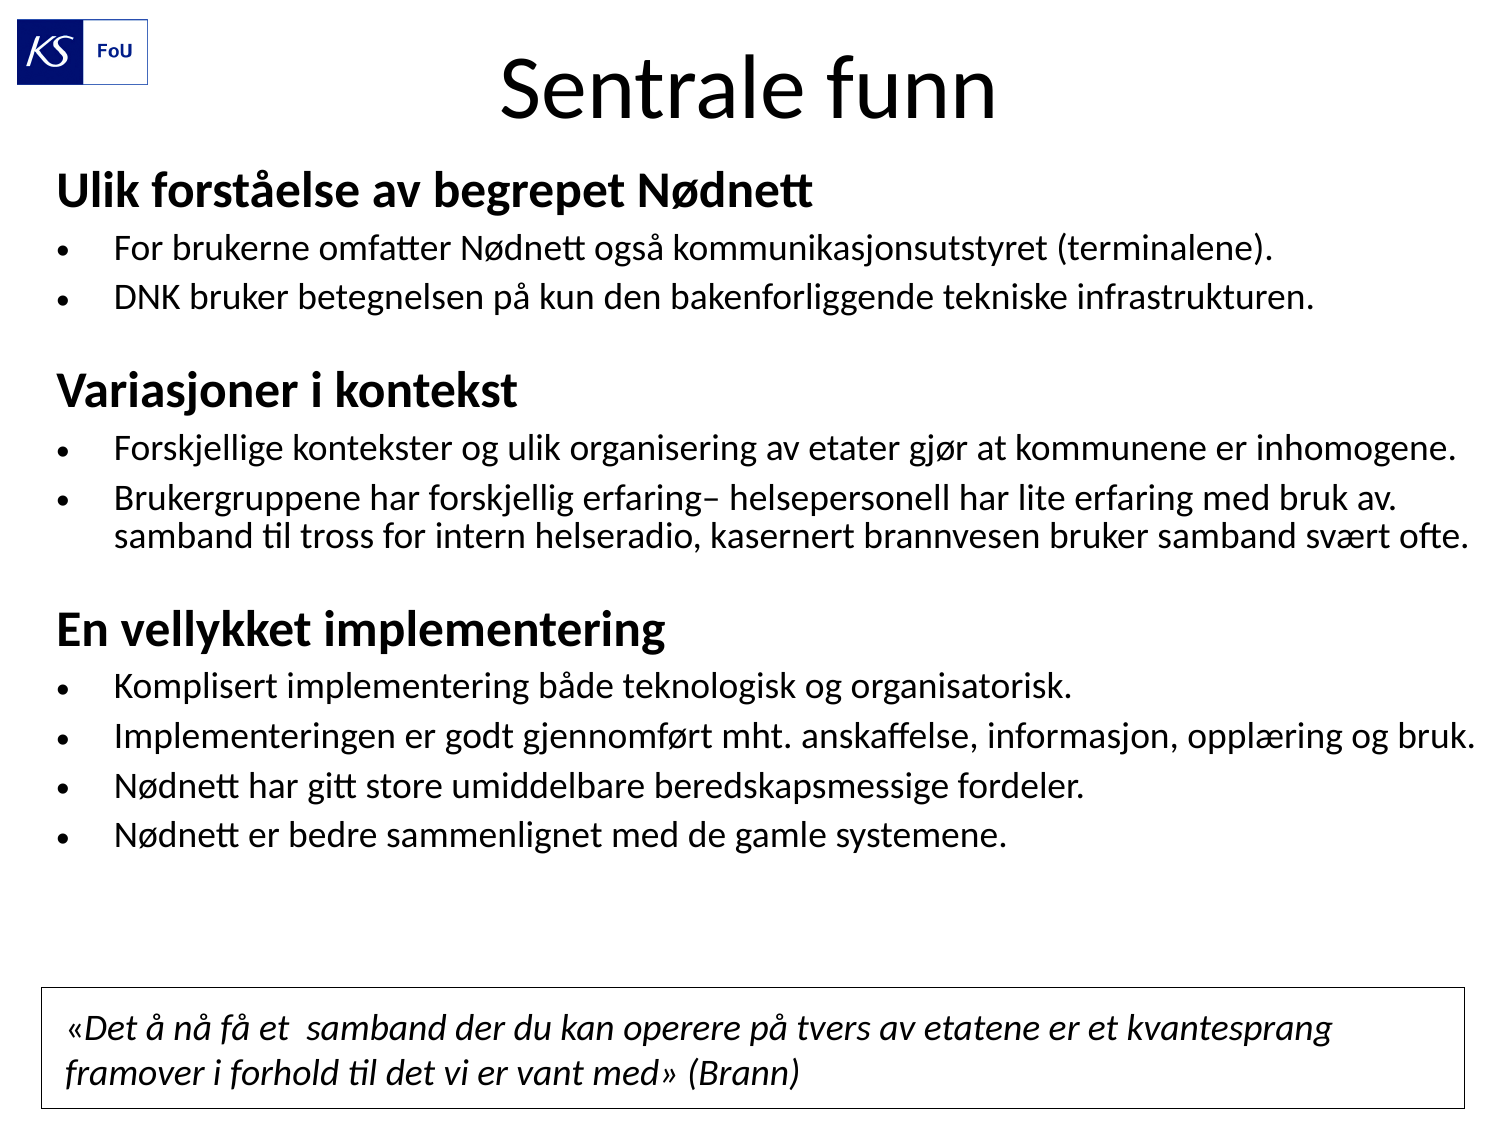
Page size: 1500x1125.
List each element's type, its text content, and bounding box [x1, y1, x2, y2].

text_box «Det å nå få et samband der du kan operere på tvers av etatene er et kvantesprang framover i forhold til det vi er vant med» (Brann) [41, 987, 1465, 1109]
picture [17, 18, 148, 85]
text_box Sentrale funn [0, 19, 1500, 144]
list Ulik forståelse av begrepet Nødnett For brukerne omfatter Nødnett også kommunikasjonsutstyret (terminalene). DNK bruker betegnelsen på kun den bakenforliggende tekniske infrastrukturen. Variasjoner i kontekst Forskjellige kontekster og ulik organisering av etater gjør at kommunene er inhomogene. Brukergruppene har forskjellig erfaring– helsepersonell har lite erfaring med bruk av. samband til tross for intern helseradio, kasernert brannvesen bruker samband svært ofte. En vellykket implementering Komplisert implementering både teknologisk og organisatorisk. Implementeringen er godt gjennomført mht. anskaffelse, informasjon, opplæring og bruk. Nødnett har gitt store umiddelbare beredskapsmessige fordeler. Nødnett er bedre sammenlignet med de gamle systemene. [39, 159, 1500, 954]
